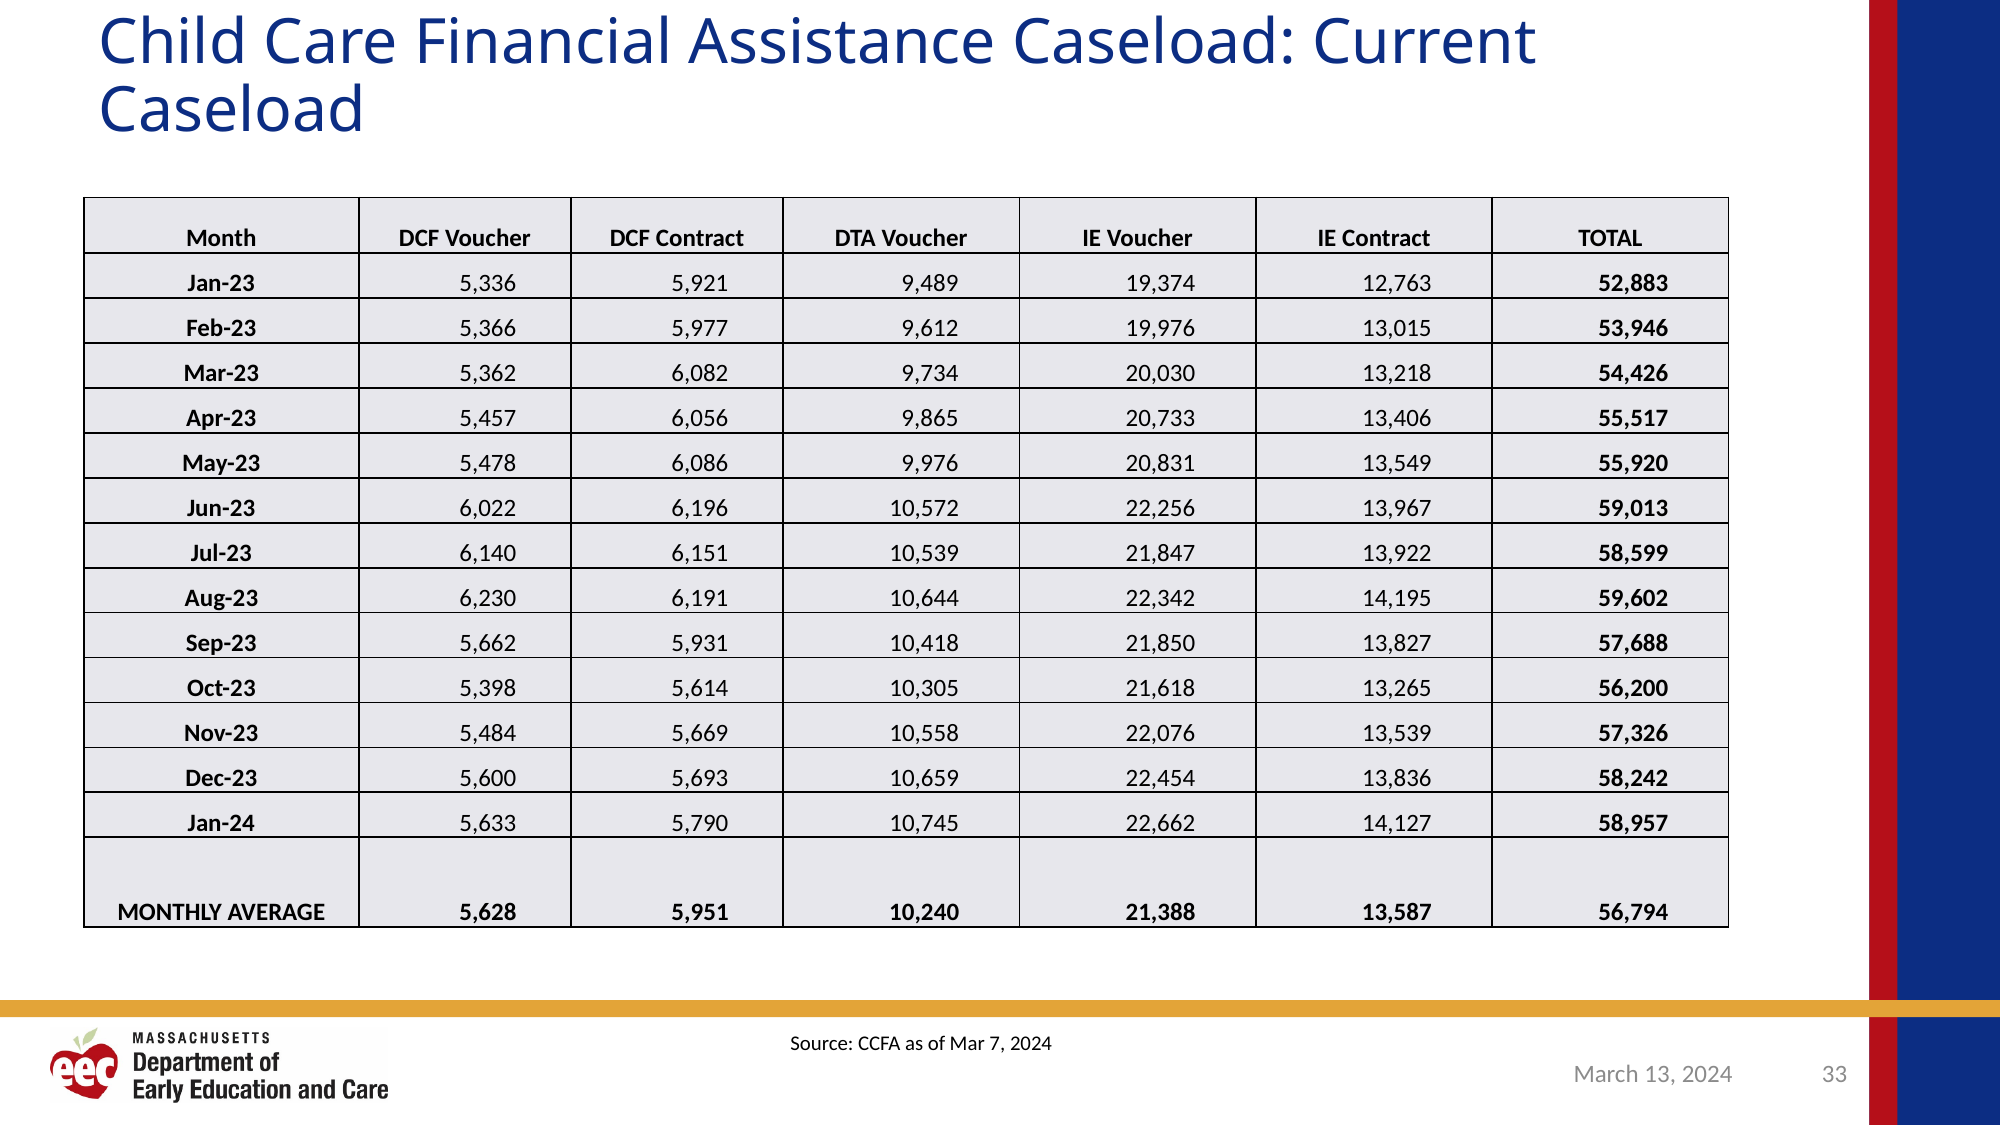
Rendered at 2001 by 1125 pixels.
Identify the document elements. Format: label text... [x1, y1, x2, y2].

table_cell Mar-23 [85, 344, 358, 387]
text_box Source: CCFA as of Mar 7, 2024 [563, 1022, 1067, 1063]
table_cell 10,558 [784, 703, 1019, 747]
table_cell 19,976 [1020, 299, 1255, 342]
table_header IE Contract [1257, 198, 1491, 252]
table_cell Feb-23 [85, 299, 358, 342]
table_cell 14,195 [1257, 569, 1491, 612]
table_cell 56,200 [1493, 658, 1728, 702]
table_cell 21,618 [1020, 658, 1255, 702]
table_cell Nov-23 [85, 703, 358, 747]
table_cell 5,662 [360, 613, 570, 657]
table_cell 13,406 [1257, 389, 1491, 432]
table_cell 5,931 [572, 613, 782, 657]
table_cell Aug-23 [85, 569, 358, 612]
table_cell 57,326 [1493, 703, 1728, 747]
table_cell 58,599 [1493, 524, 1728, 567]
table_cell 22,454 [1020, 748, 1255, 791]
table_cell Oct-23 [85, 658, 358, 702]
table_cell 22,076 [1020, 703, 1255, 747]
table_cell 13,922 [1257, 524, 1491, 567]
table_cell 6,082 [572, 344, 782, 387]
table_cell 5,614 [572, 658, 782, 702]
table_cell 9,489 [784, 254, 1019, 297]
table_cell 9,865 [784, 389, 1019, 432]
table_cell 10,240 [784, 838, 1019, 926]
table_cell May-23 [85, 434, 358, 477]
table_cell Sep-23 [85, 613, 358, 657]
table_cell 5,693 [572, 748, 782, 791]
table_cell 12,763 [1257, 254, 1491, 297]
picture [50, 1027, 388, 1103]
table_cell 6,056 [572, 389, 782, 432]
table_cell 59,013 [1493, 479, 1728, 522]
table_cell 13,587 [1257, 838, 1491, 926]
table_cell 6,022 [360, 479, 570, 522]
table_cell 55,920 [1493, 434, 1728, 477]
table_cell 21,847 [1020, 524, 1255, 567]
table_cell 14,127 [1257, 793, 1491, 836]
table_cell 5,951 [572, 838, 782, 926]
table_cell 10,572 [784, 479, 1019, 522]
table_cell 6,151 [572, 524, 782, 567]
table_header DCF Voucher [360, 198, 570, 252]
table_cell 10,418 [784, 613, 1019, 657]
table_cell Jan-23 [85, 254, 358, 297]
table_cell 5,484 [360, 703, 570, 747]
table_cell 20,831 [1020, 434, 1255, 477]
table_cell 19,374 [1020, 254, 1255, 297]
table_cell 5,921 [572, 254, 782, 297]
table_cell Dec-23 [85, 748, 358, 791]
table_cell 13,549 [1257, 434, 1491, 477]
table_header TOTAL [1493, 198, 1728, 252]
table_cell 21,850 [1020, 613, 1255, 657]
table_cell 5,478 [360, 434, 570, 477]
table_cell 13,218 [1257, 344, 1491, 387]
table_cell 13,015 [1257, 299, 1491, 342]
table_cell 58,242 [1493, 748, 1728, 791]
table_cell 10,644 [784, 569, 1019, 612]
table_cell 6,196 [572, 479, 782, 522]
table_cell 5,457 [360, 389, 570, 432]
table_cell 5,600 [360, 748, 570, 791]
table_cell 22,256 [1020, 479, 1255, 522]
table_cell 5,628 [360, 838, 570, 926]
table_cell 5,336 [360, 254, 570, 297]
table_cell 55,517 [1493, 389, 1728, 432]
table_cell 22,342 [1020, 569, 1255, 612]
table_cell 5,362 [360, 344, 570, 387]
table_cell 10,745 [784, 793, 1019, 836]
table_cell 20,030 [1020, 344, 1255, 387]
table_cell Apr-23 [85, 389, 358, 432]
table_cell 9,976 [784, 434, 1019, 477]
table_cell 10,305 [784, 658, 1019, 702]
table_cell 6,191 [572, 569, 782, 612]
table_cell 56,794 [1493, 838, 1728, 926]
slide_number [1459, 1042, 1748, 1103]
table_cell 5,669 [572, 703, 782, 747]
table_header DCF Contract [572, 198, 782, 252]
table_cell 5,977 [572, 299, 782, 342]
table_cell Jan-24 [85, 793, 358, 836]
table_cell 13,265 [1257, 658, 1491, 702]
table_header DTA Voucher [784, 198, 1019, 252]
table_cell 5,366 [360, 299, 570, 342]
table_cell 13,539 [1257, 703, 1491, 747]
table_cell 6,230 [360, 569, 570, 612]
title Child Care Financial Assistance Caseload: Current Caseload [83, 48, 1809, 153]
table_cell 54,426 [1493, 344, 1728, 387]
table_cell 22,662 [1020, 793, 1255, 836]
table_cell Jul-23 [85, 524, 358, 567]
table_cell 10,539 [784, 524, 1019, 567]
table_cell Jun-23 [85, 479, 358, 522]
table_cell 9,612 [784, 299, 1019, 342]
slide_number 33 [1754, 1042, 1863, 1103]
table_cell MONTHLY AVERAGE [85, 838, 358, 926]
table_cell 13,836 [1257, 748, 1491, 791]
table_cell 53,946 [1493, 299, 1728, 342]
table_cell 5,398 [360, 658, 570, 702]
table_cell 58,957 [1493, 793, 1728, 836]
table_cell 13,827 [1257, 613, 1491, 657]
table_cell 6,140 [360, 524, 570, 567]
table_cell 13,967 [1257, 479, 1491, 522]
table_cell 21,388 [1020, 838, 1255, 926]
table_header IE Voucher [1020, 198, 1255, 252]
table_cell 20,733 [1020, 389, 1255, 432]
table_cell 59,602 [1493, 569, 1728, 612]
table_cell 5,790 [572, 793, 782, 836]
table_cell 57,688 [1493, 613, 1728, 657]
table_cell 5,633 [360, 793, 570, 836]
table_cell 6,086 [572, 434, 782, 477]
table_cell 10,659 [784, 748, 1019, 791]
table_cell 9,734 [784, 344, 1019, 387]
table_header Month [85, 198, 358, 252]
table_cell 52,883 [1493, 254, 1728, 297]
